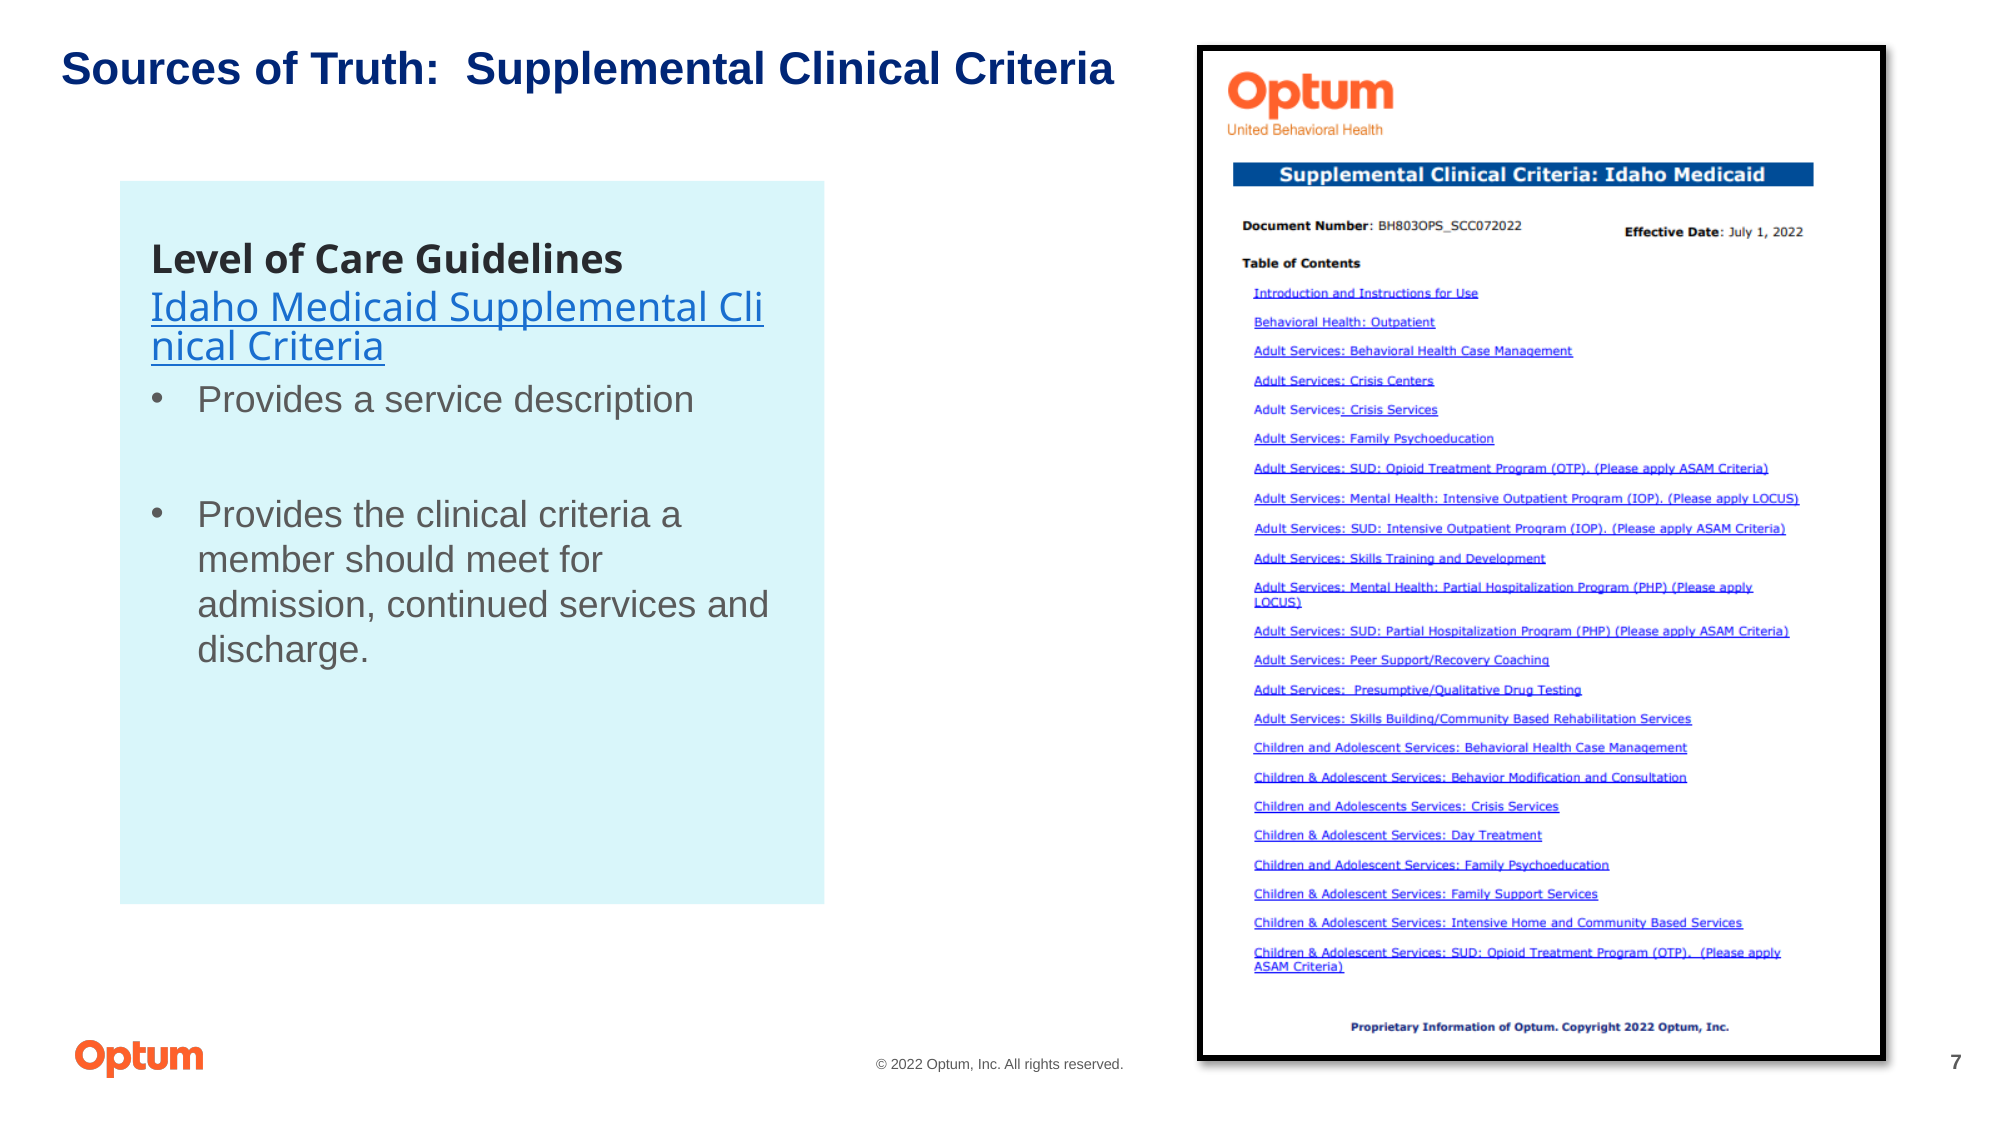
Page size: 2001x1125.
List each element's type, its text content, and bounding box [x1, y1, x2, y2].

text_box [119, 180, 825, 905]
title Level of Care Guidelines Idaho Medicaid Supplemental Clinical Criteria [150, 196, 766, 332]
text_box Provides a service description Provides the clinical criteria a member should meet for admission, continued services and discharge. [150, 374, 777, 728]
picture [75, 1040, 203, 1078]
picture [1202, 50, 1880, 1056]
text_box Sources of Truth: Supplemental Clinical Criteria [46, 38, 1139, 89]
